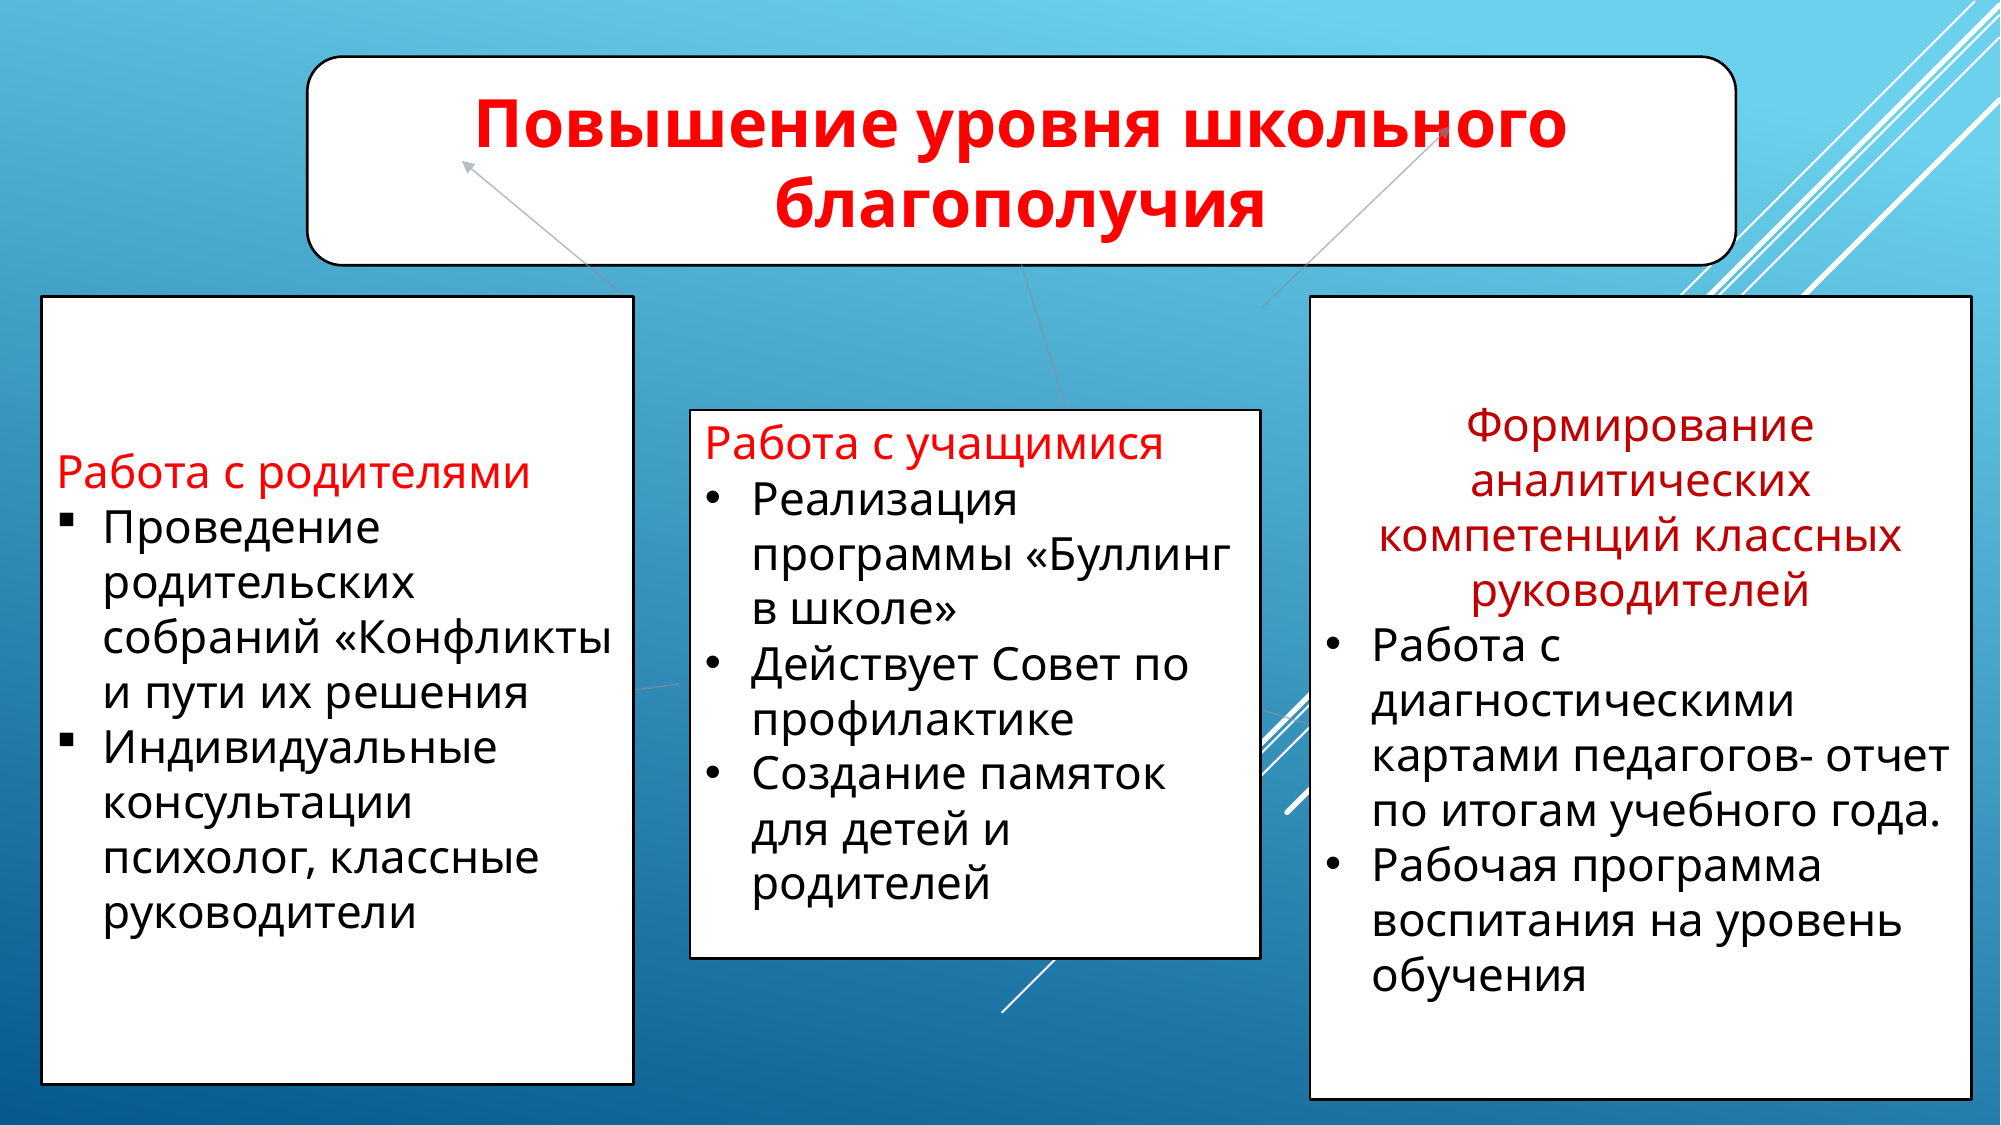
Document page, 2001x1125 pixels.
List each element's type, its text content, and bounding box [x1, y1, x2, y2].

text_box Работа с родителями Проведение родительских собраний «Конфликты и пути их решения Индивидуальные консультации психолог, классные руководители [40, 295, 635, 1086]
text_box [1021, 264, 1122, 584]
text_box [1261, 125, 1451, 308]
text_box Работа с учащимися Реализация программы «Буллинг в школе» Действует Совет по профилактике Создание памяток для детей и родителей [689, 409, 1262, 960]
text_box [1249, 705, 1541, 796]
text_box Повышение уровня школьного благополучия [305, 55, 1738, 267]
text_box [461, 160, 625, 297]
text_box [407, 683, 679, 721]
text_box Формирование аналитических компетенций классных руководителей Работа с диагностическими картами педагогов- отчет по итогам учебного года. Рабочая программа воспитания на уровень обучения [1309, 295, 1973, 1101]
